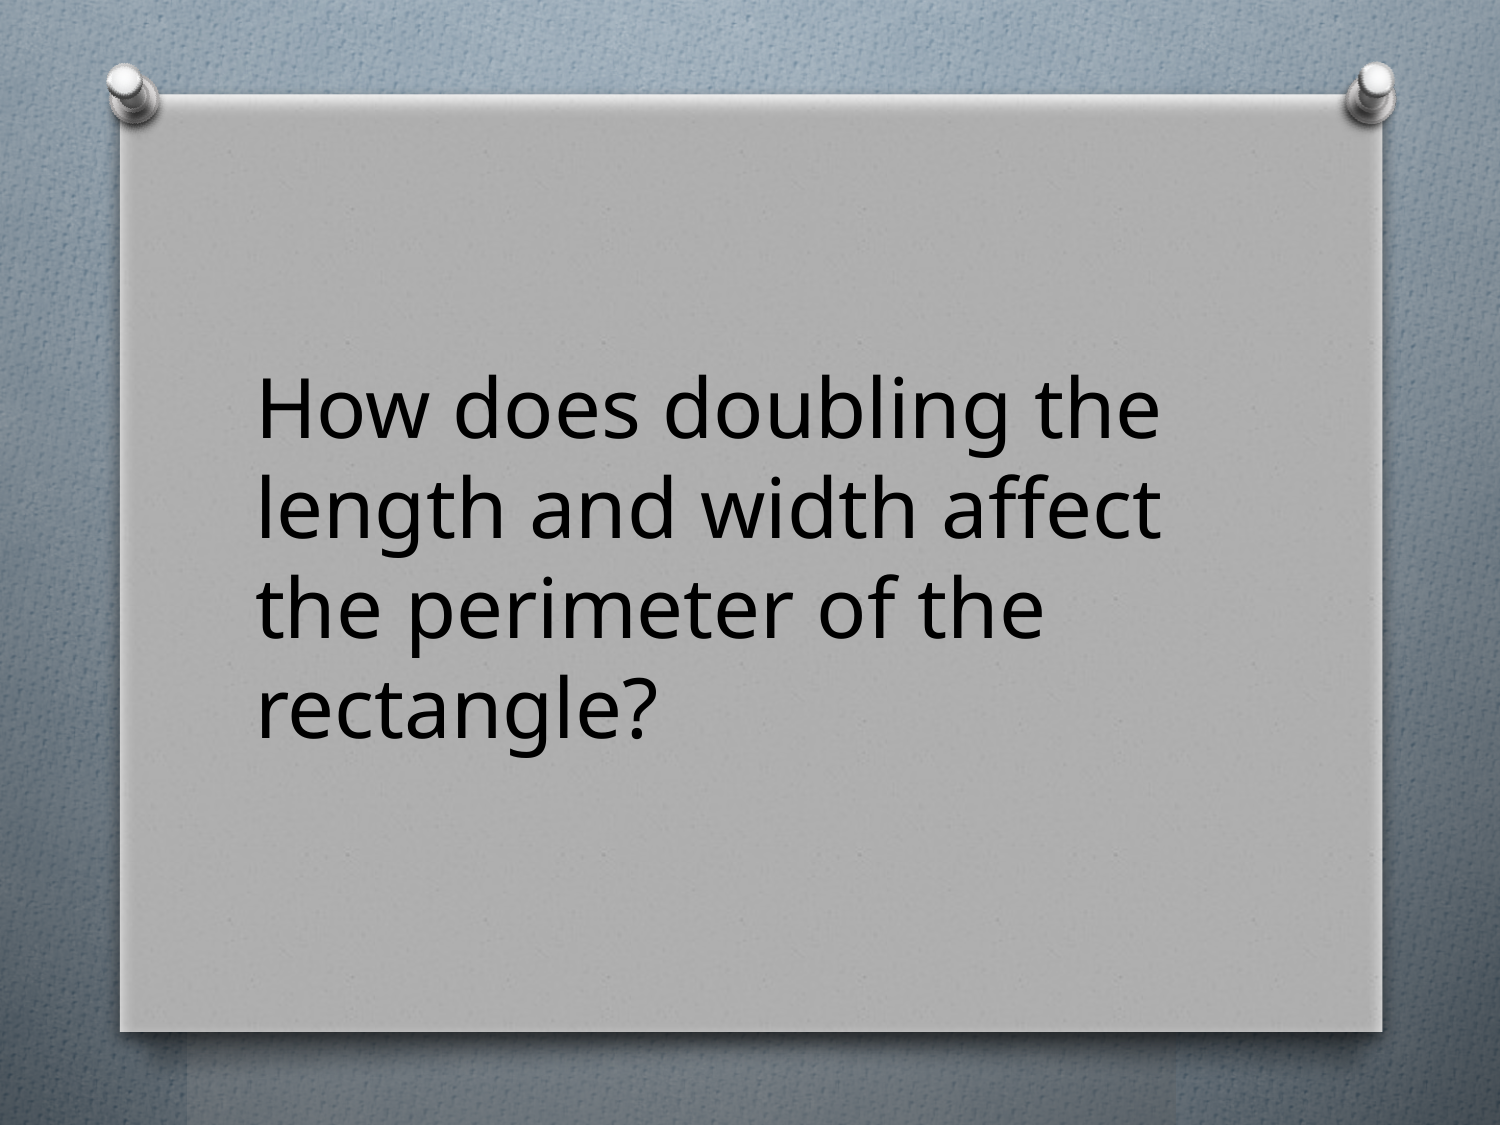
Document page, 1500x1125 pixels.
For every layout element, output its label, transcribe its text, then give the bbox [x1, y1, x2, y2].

list How does doubling the length and width affect the perimeter of the rectangle? [240, 347, 1257, 939]
picture [75, 29, 198, 153]
picture [1317, 35, 1439, 156]
